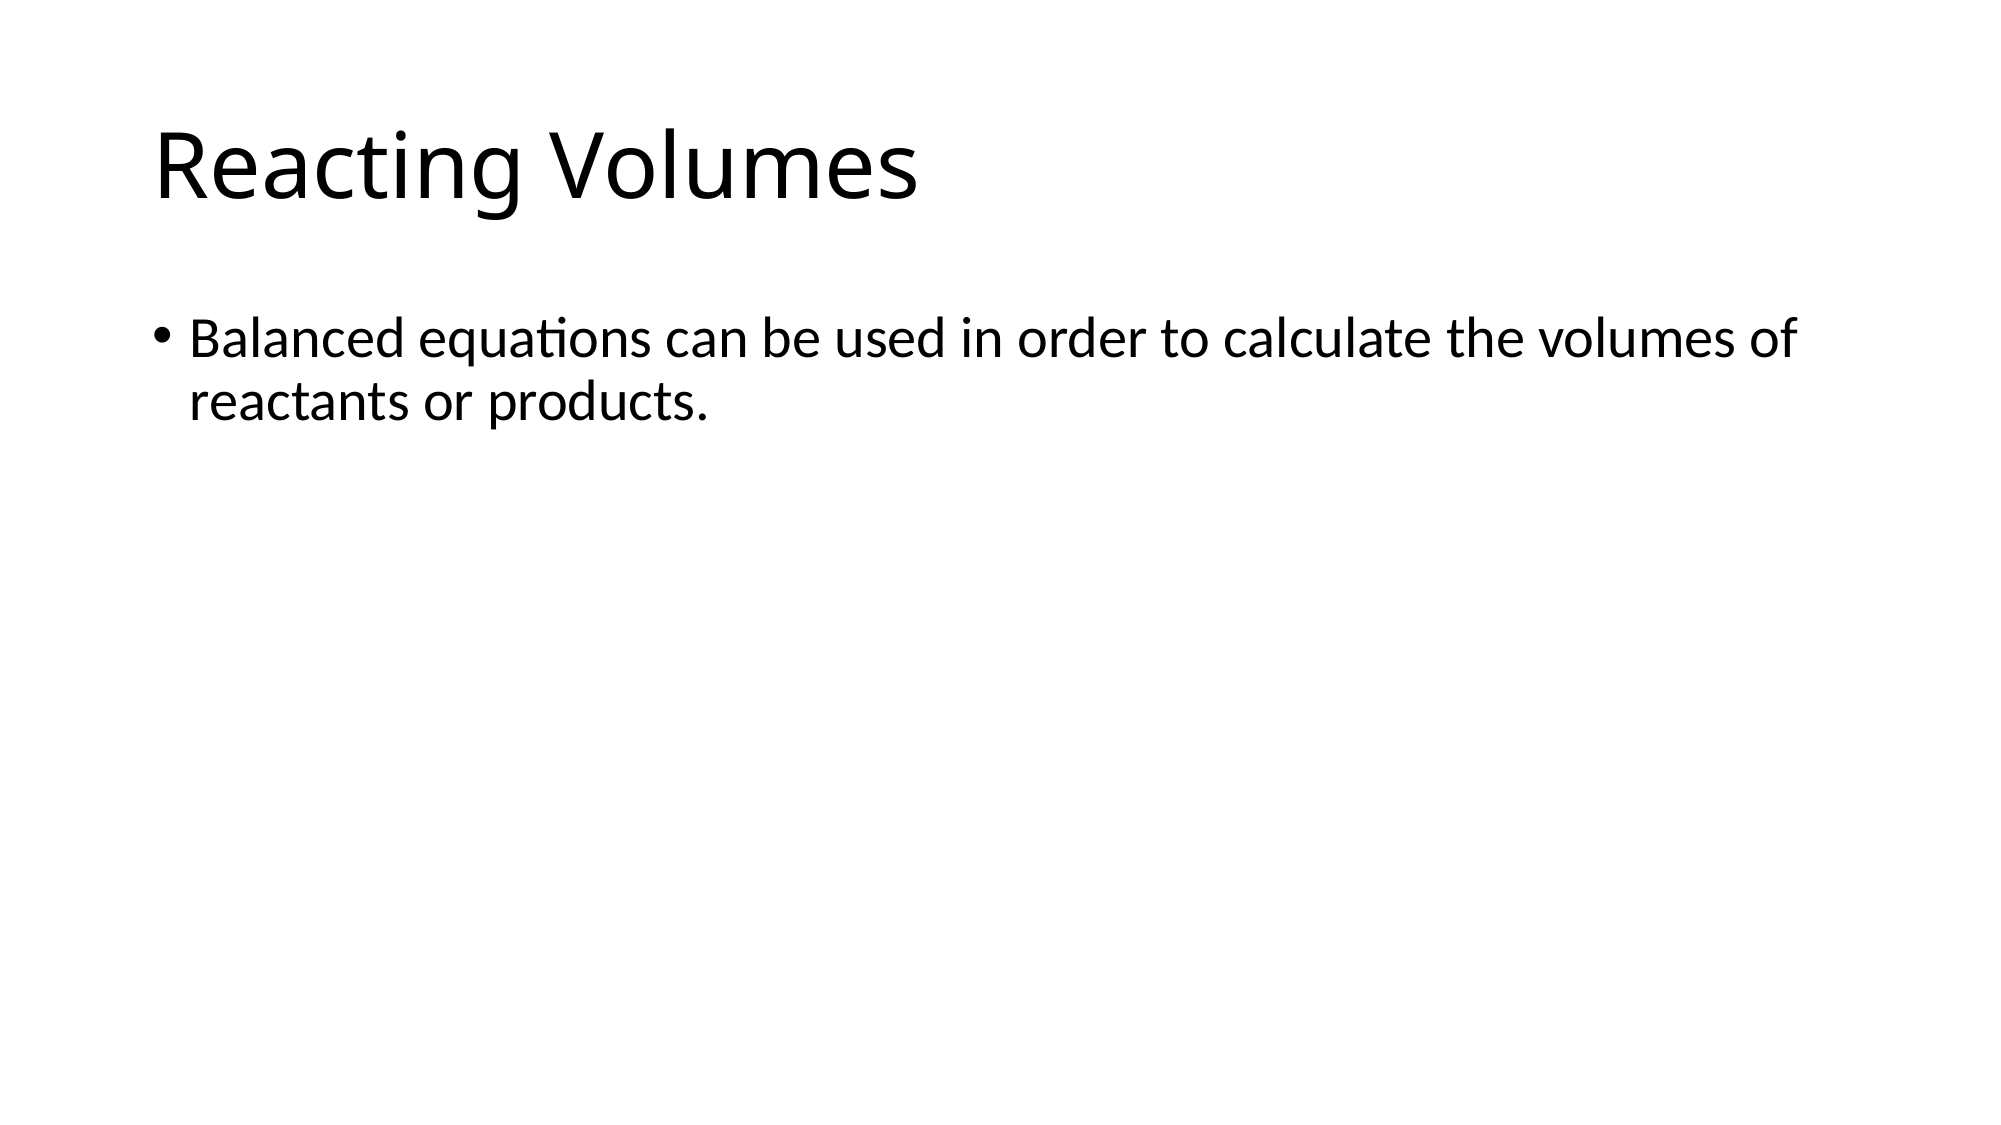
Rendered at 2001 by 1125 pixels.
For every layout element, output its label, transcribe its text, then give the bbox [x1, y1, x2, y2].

title Reacting Volumes [137, 59, 1863, 278]
list Balanced equations can be used in order to calculate the volumes of reactants or products. [137, 299, 1863, 1014]
